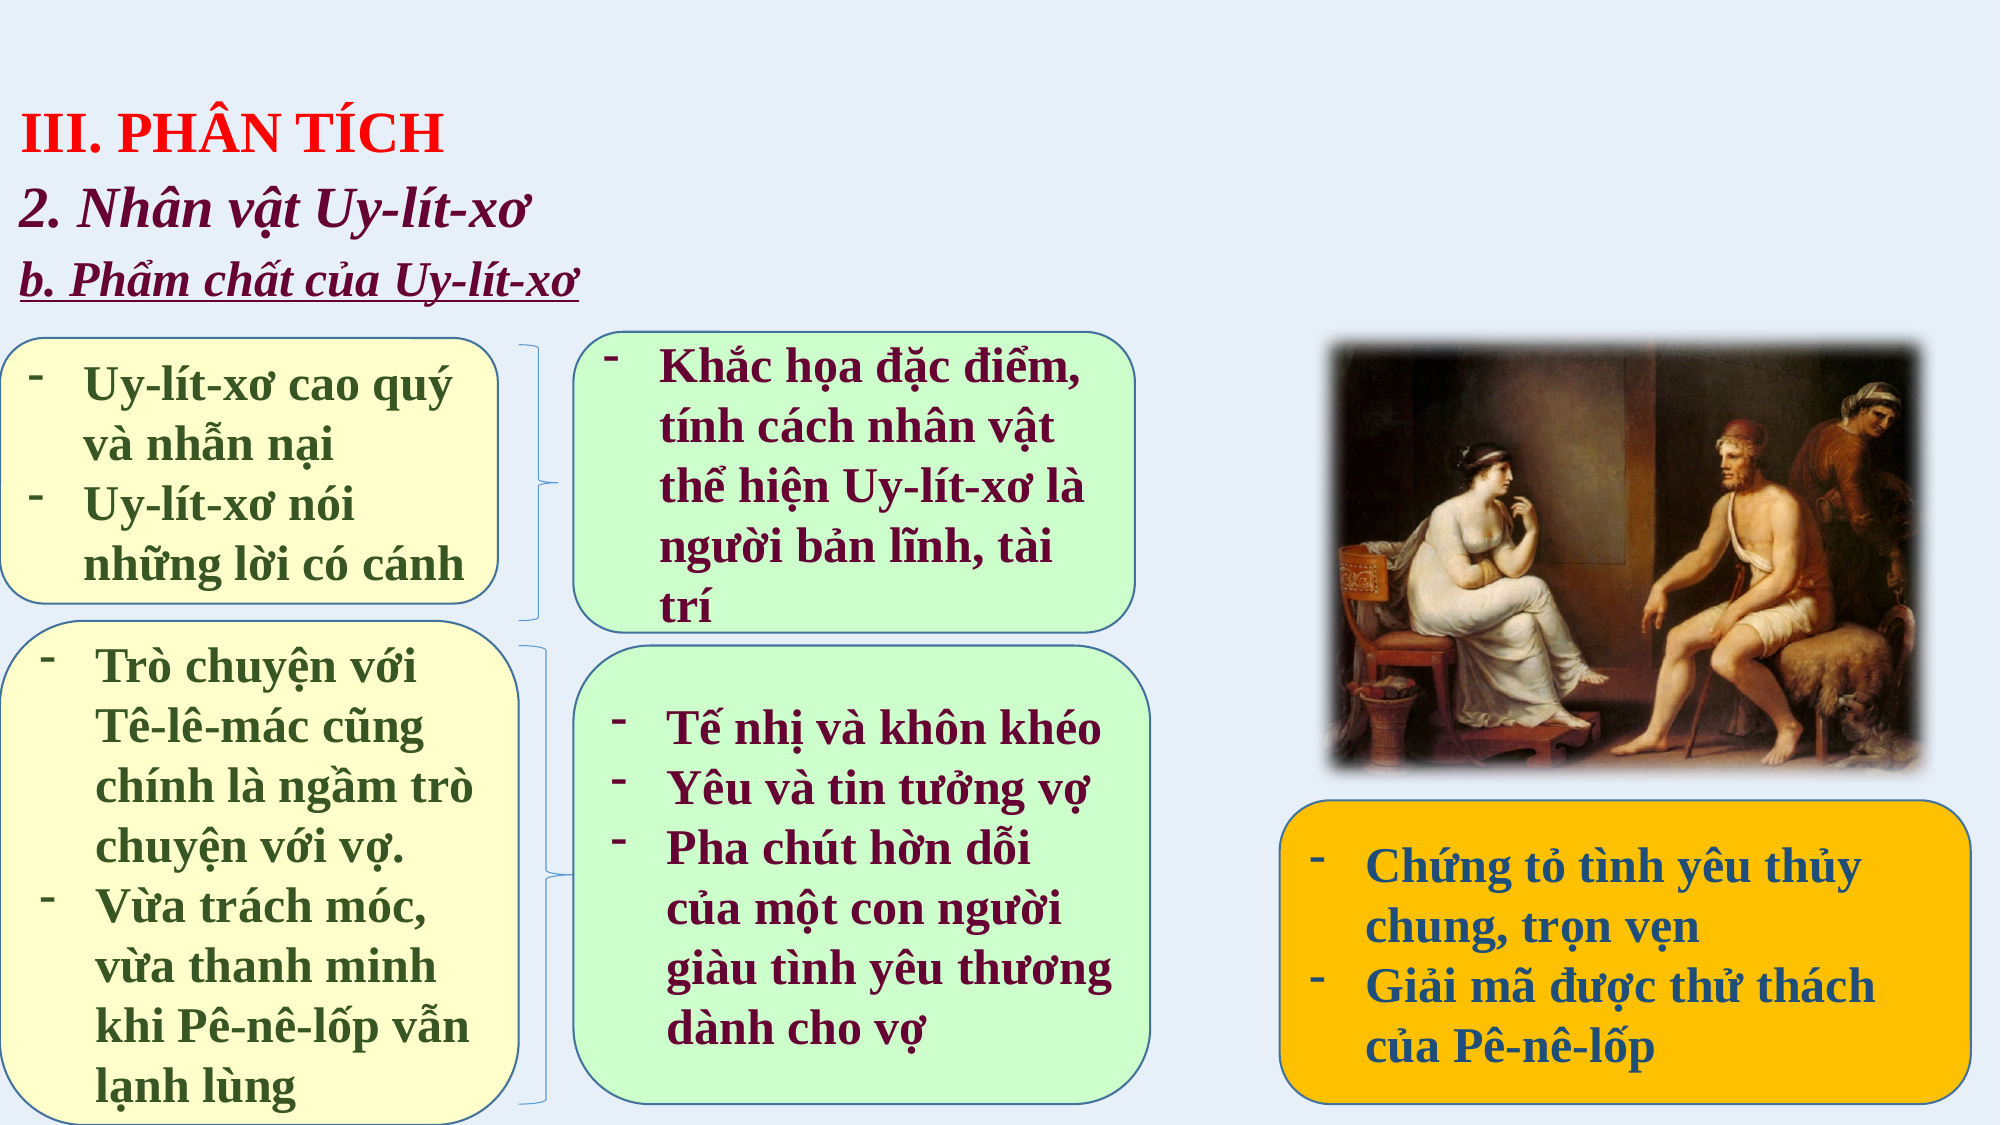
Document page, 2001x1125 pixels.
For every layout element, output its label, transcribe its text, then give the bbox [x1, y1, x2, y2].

text_box III. PHÂN TÍCH [0, 70, 956, 188]
text_box [518, 344, 559, 622]
text_box Uy-lít-xơ cao quý và nhẫn nại Uy-lít-xơ nói những lời có cánh [0, 336, 499, 605]
text_box Tế nhị và khôn khéo Yêu và tin tưởng vợ Pha chút hờn dỗi của một con người giàu tình yêu thương dành cho vợ [572, 644, 1152, 1106]
picture [1313, 326, 1937, 786]
text_box Khắc họa đặc điểm, tính cách nhân vật thể hiện Uy-lít-xơ là người bản lĩnh, tài trí [572, 330, 1136, 634]
text_box [518, 644, 572, 1105]
text_box 2. Nhân vật Uy-lít-xơ [0, 176, 856, 239]
text_box b. Phẩm chất của Uy-lít-xơ [0, 225, 856, 328]
text_box Chứng tỏ tình yêu thủy chung, trọn vẹn Giải mã được thử thách của Pê-nê-lốp [1278, 799, 1972, 1106]
text_box Trò chuyện với Tê-lê-mác cũng chính là ngầm trò chuyện với vợ. Vừa trách móc, vừa thanh minh khi Pê-nê-lốp vẫn lạnh lùng [0, 619, 518, 1125]
